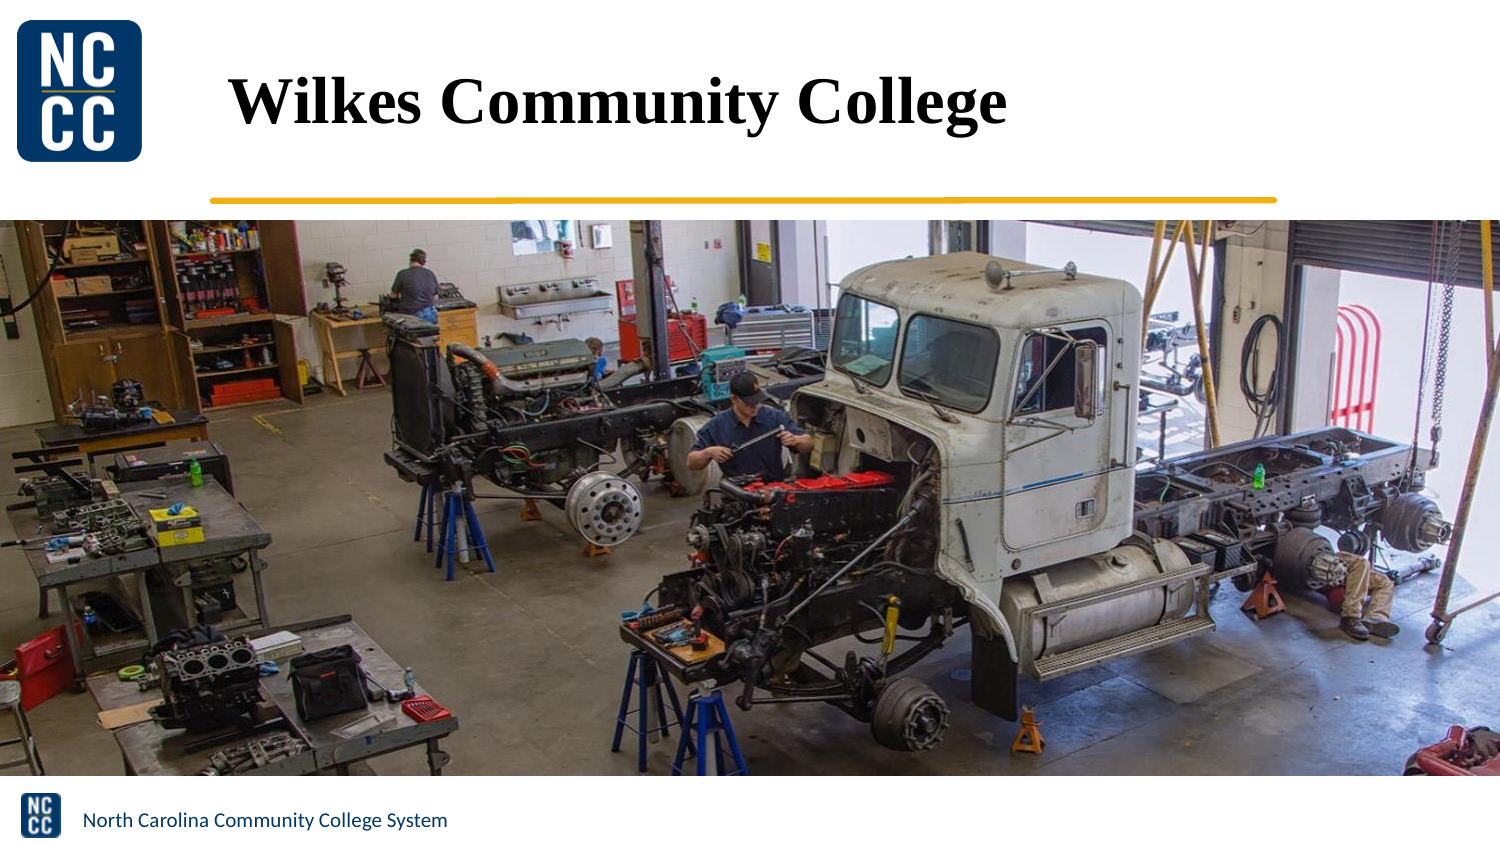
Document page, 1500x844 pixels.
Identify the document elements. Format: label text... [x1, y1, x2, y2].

picture [0, 220, 1500, 776]
picture [17, 20, 142, 162]
title Wilkes Community College [212, 20, 1421, 184]
picture [21, 793, 61, 838]
